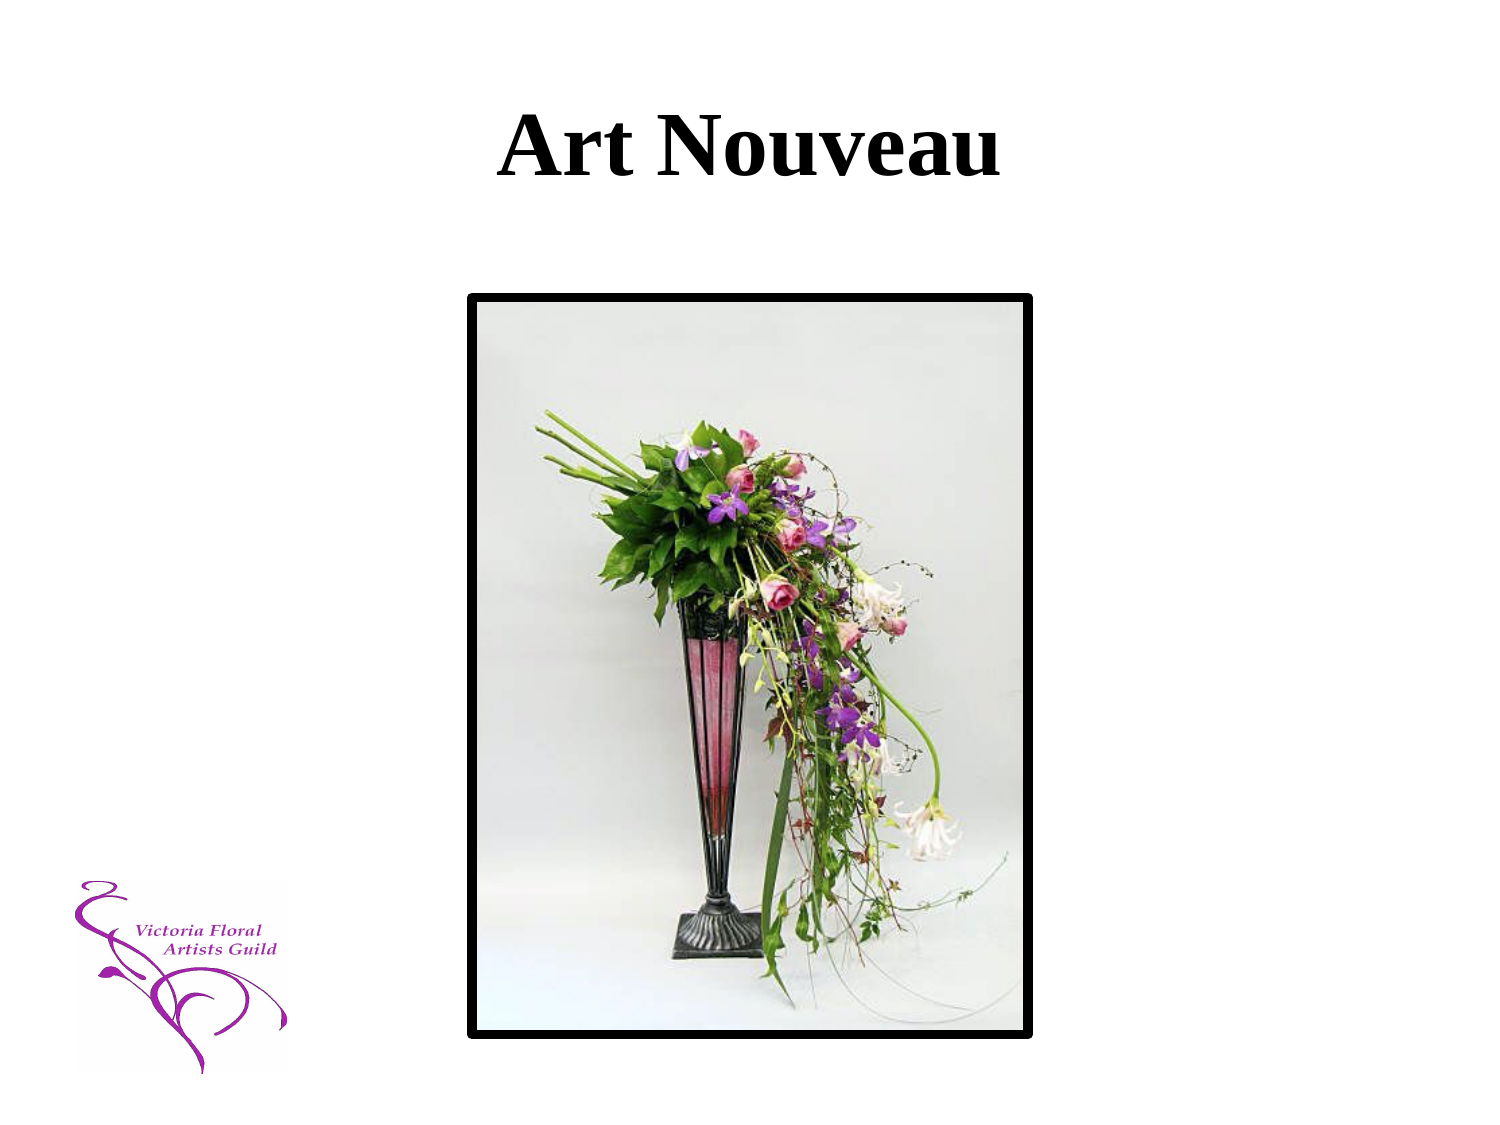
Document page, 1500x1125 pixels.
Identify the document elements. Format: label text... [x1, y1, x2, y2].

picture [74, 881, 287, 1074]
picture [476, 301, 1024, 1031]
title Art Nouveau [75, 45, 1425, 233]
